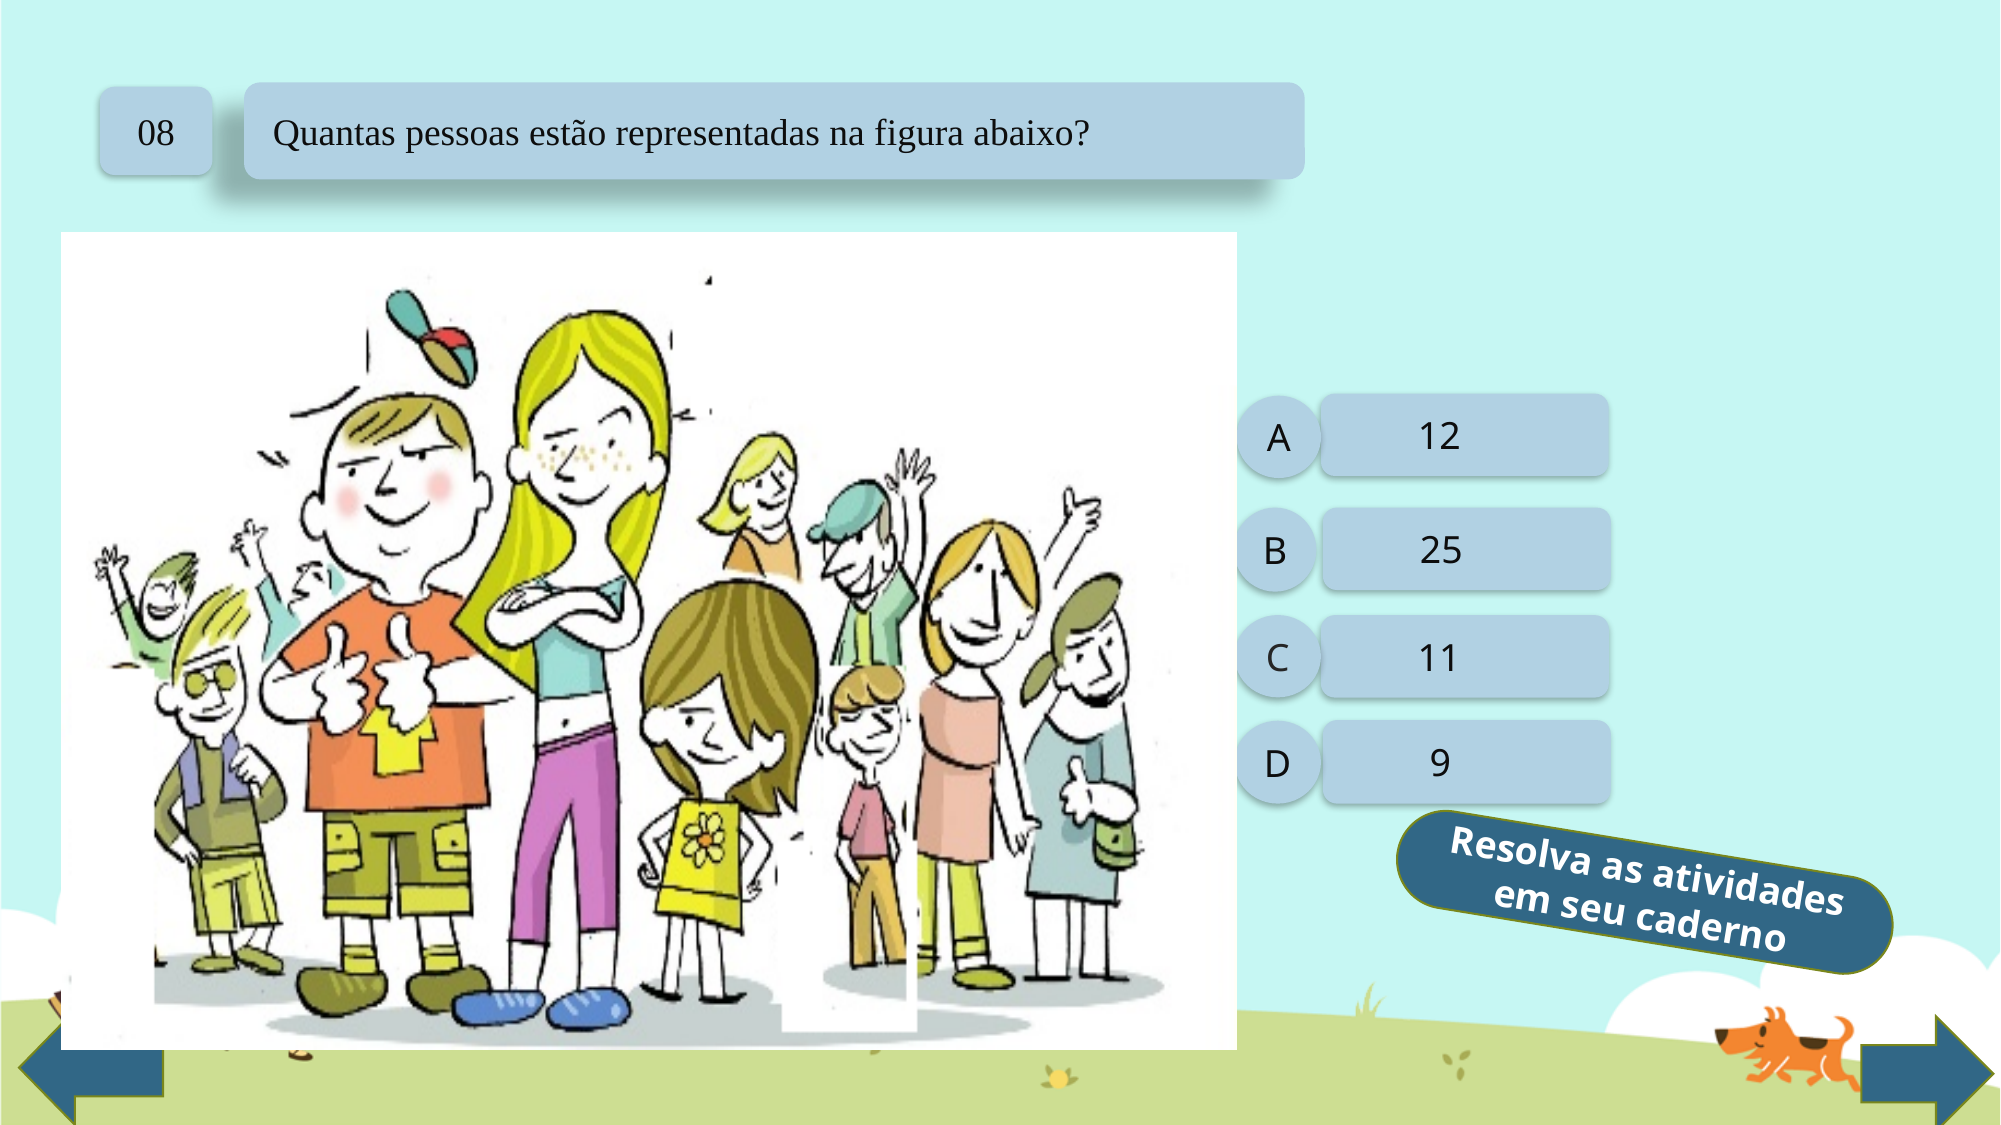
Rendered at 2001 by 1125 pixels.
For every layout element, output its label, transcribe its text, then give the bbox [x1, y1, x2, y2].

text_box 12 [1320, 392, 1610, 478]
text_box [1860, 1013, 1995, 1125]
picture [0, 0, 2001, 1125]
text_box 9 [1321, 719, 1612, 805]
text_box Resolva as atividades em seu caderno [1396, 809, 1894, 975]
text_box D [1237, 719, 1322, 805]
text_box A [1237, 394, 1323, 480]
text_box [17, 1023, 165, 1125]
text_box 25 [1321, 506, 1612, 592]
text_box 11 [1319, 614, 1610, 699]
text_box Quantas pessoas estão representadas na figura abaixo? [242, 81, 1306, 181]
text_box C [1237, 614, 1322, 699]
text_box 08 [98, 85, 214, 177]
text_box B [1237, 506, 1318, 593]
